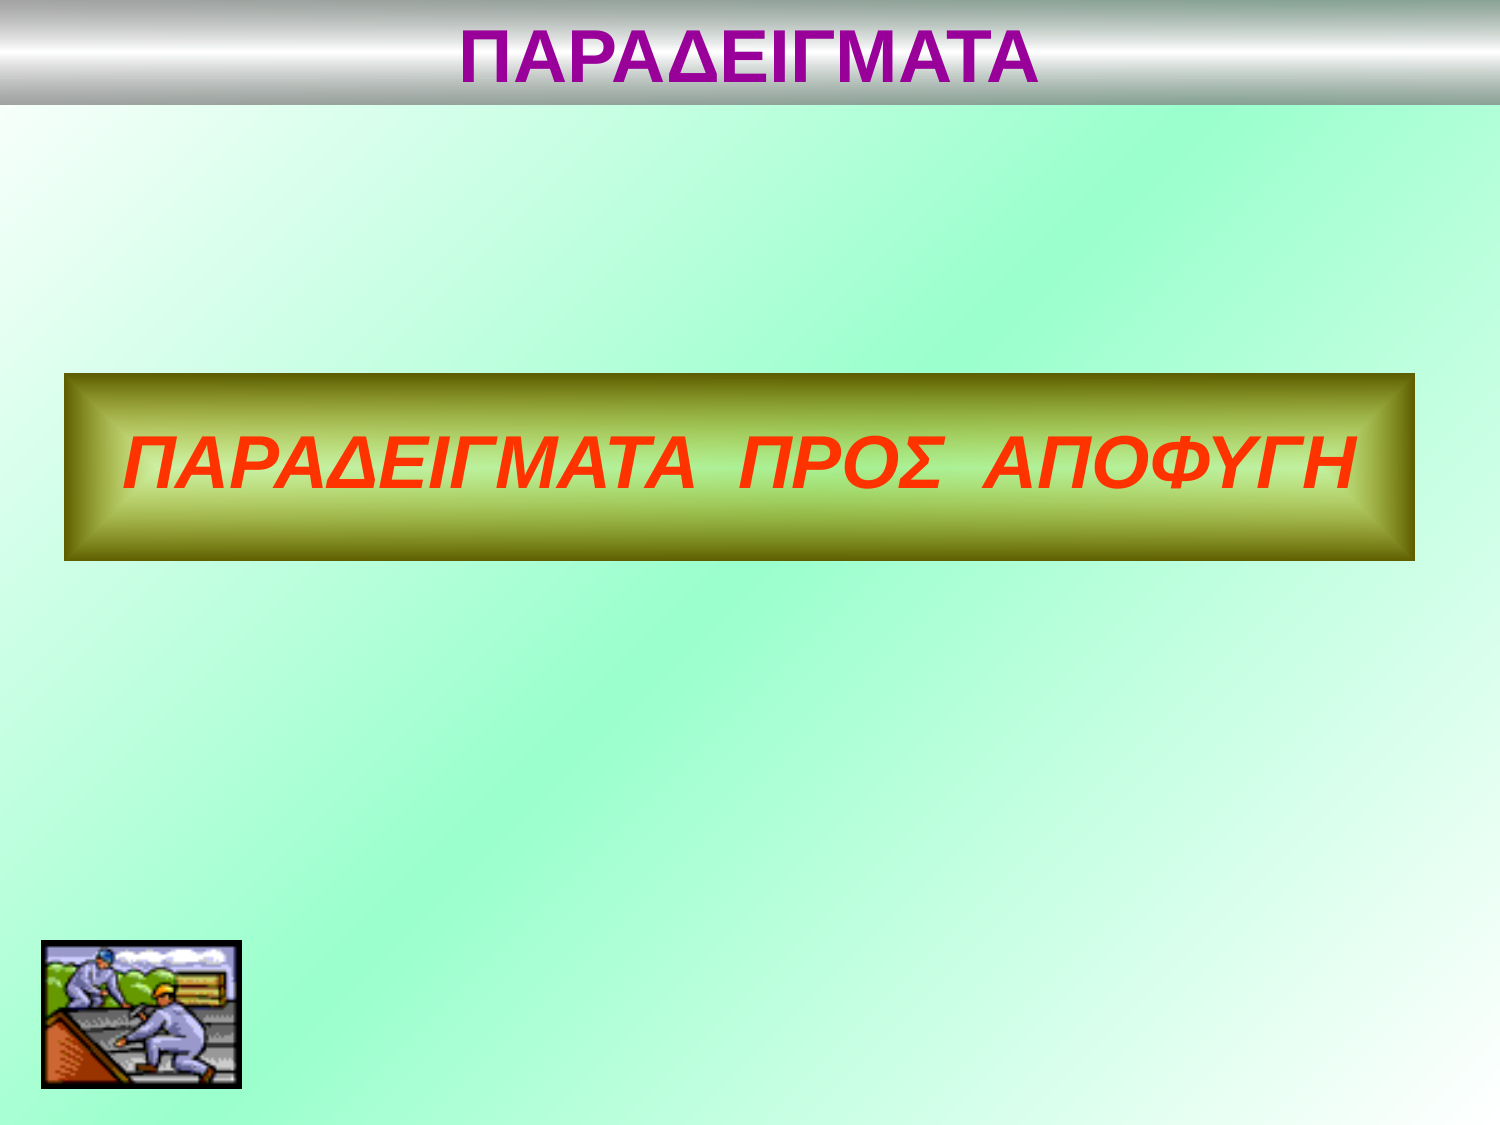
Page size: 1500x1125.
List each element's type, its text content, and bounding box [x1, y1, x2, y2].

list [40, 940, 243, 1090]
title ΠΑΡΑΔΕΙΓΜΑΤΑ ΠΡΟΣ ΑΠΟΦΥΓΗ [64, 373, 1416, 562]
text_box ΠΑΡΑΔΕΙΓΜΑΤΑ [0, 0, 1500, 105]
